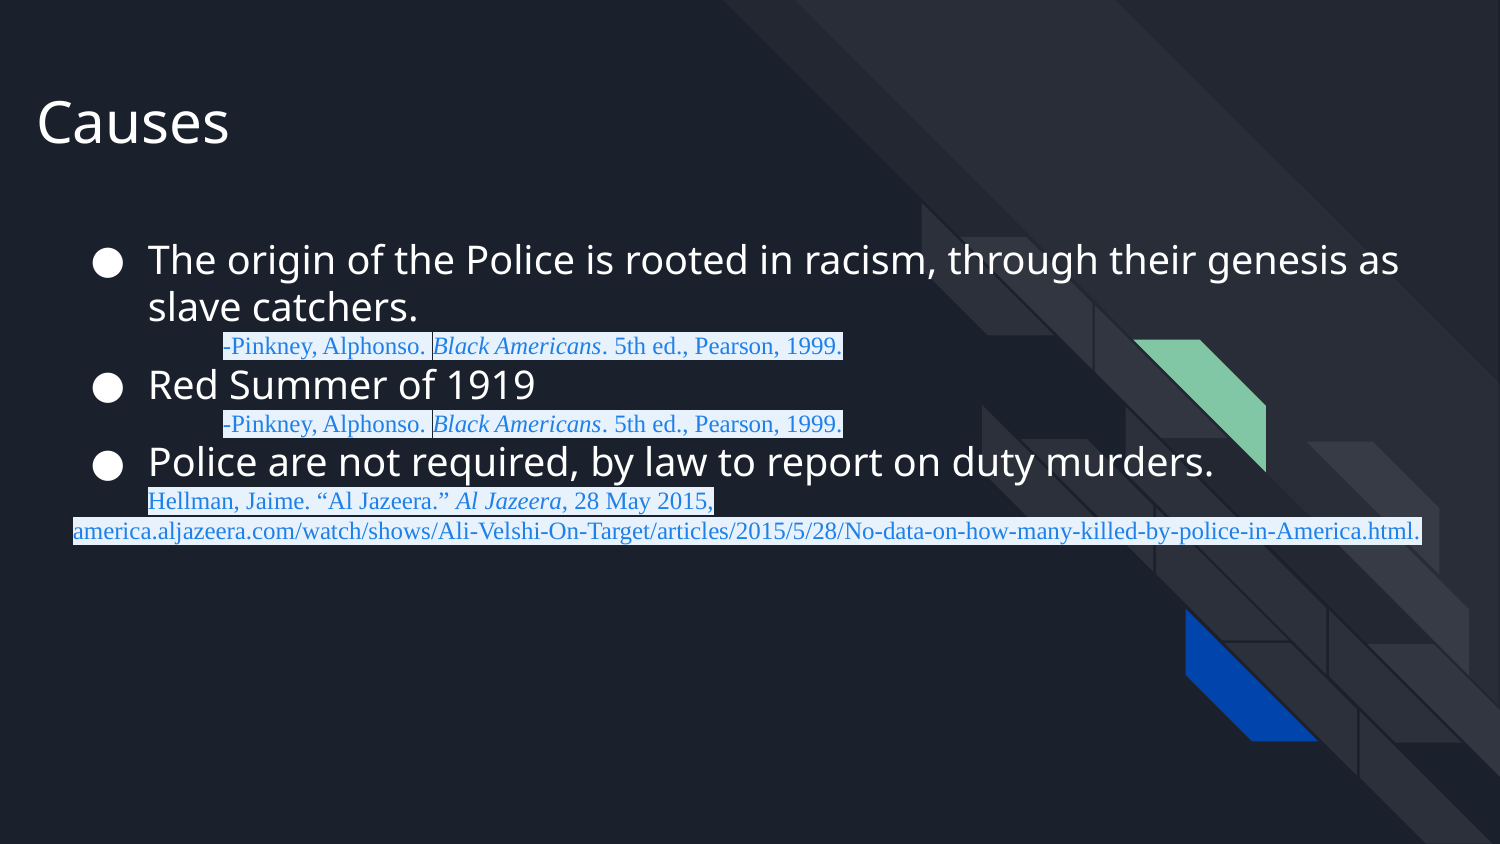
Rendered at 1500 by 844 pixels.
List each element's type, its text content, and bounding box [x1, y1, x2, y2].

text_box The origin of the Police is rooted in racism, through their genesis as slave catchers. -Pinkney, Alphonso. Black Americans. 5th ed., Pearson, 1999. Red Summer of 1919 -Pinkney, Alphonso. Black Americans. 5th ed., Pearson, 1999. Police are not required, by law to report on duty murders. Hellman, Jaime. “Al Jazeera.” Al Jazeera, 28 May 2015, america.aljazeera.com/watch/shows/Ali-Velshi-On-Target/articles/2015/5/28/No-data-on-how-many-killed-by-police-in-America.html. [57, 219, 1485, 560]
title Causes [21, 25, 774, 215]
